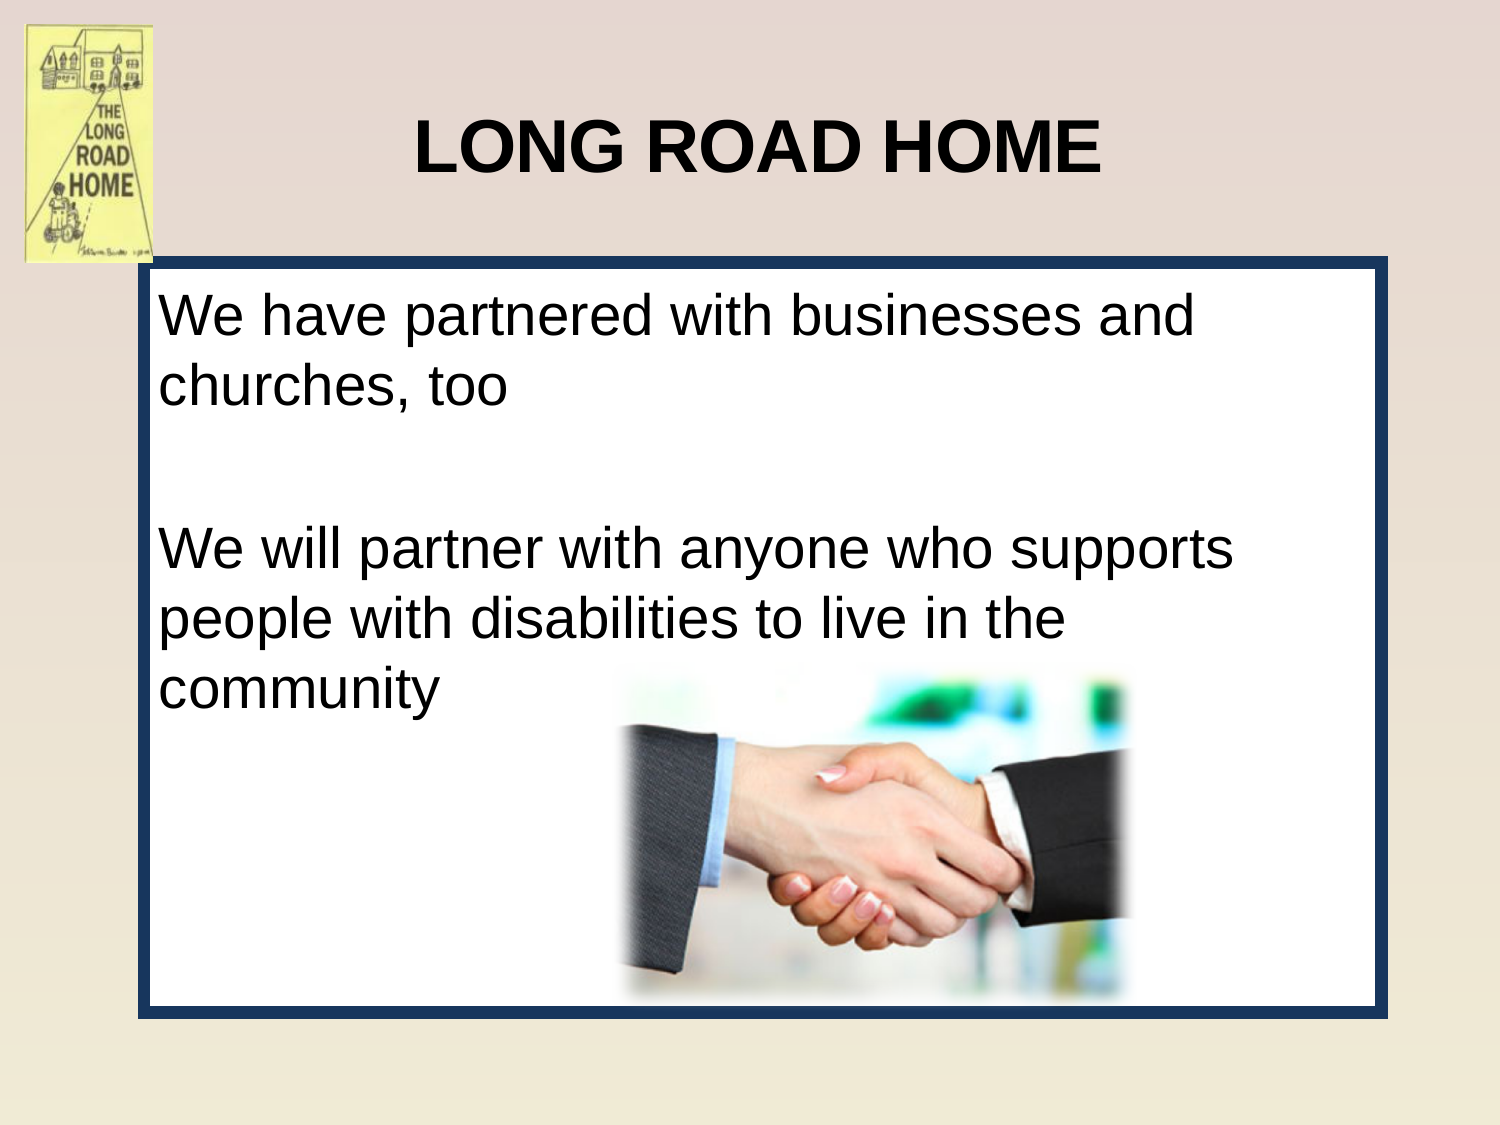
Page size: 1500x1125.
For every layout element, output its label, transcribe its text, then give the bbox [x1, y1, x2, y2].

picture [612, 662, 1138, 1013]
list We have partnered with businesses and churches, too We will partner with anyone who supports people with disabilities to live in the community [138, 256, 1388, 1019]
text_box [141, 316, 1380, 396]
text_box LONG ROAD HOME [158, 47, 1373, 200]
picture [24, 24, 153, 263]
